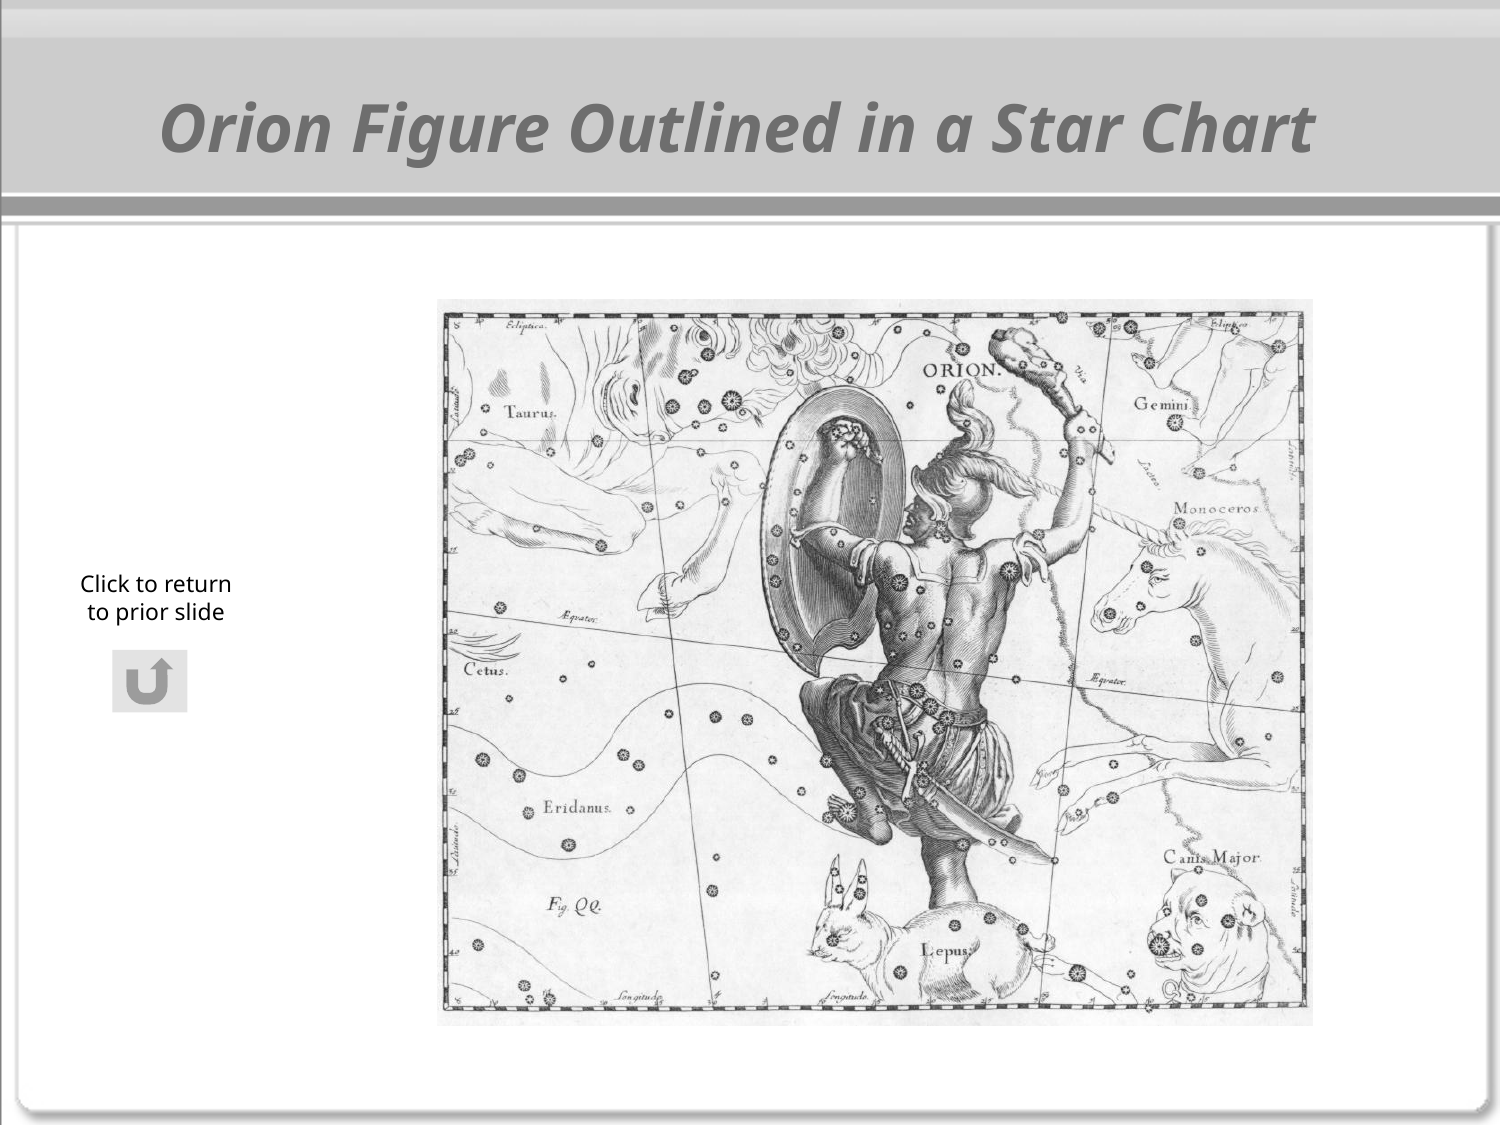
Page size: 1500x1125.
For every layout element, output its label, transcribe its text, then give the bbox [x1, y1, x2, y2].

picture [0, 0, 1500, 1125]
text_box Click to return to prior slide [62, 562, 250, 633]
title Orion Figure Outlined in a Star Chart [87, 87, 1388, 175]
text_box [112, 649, 188, 713]
